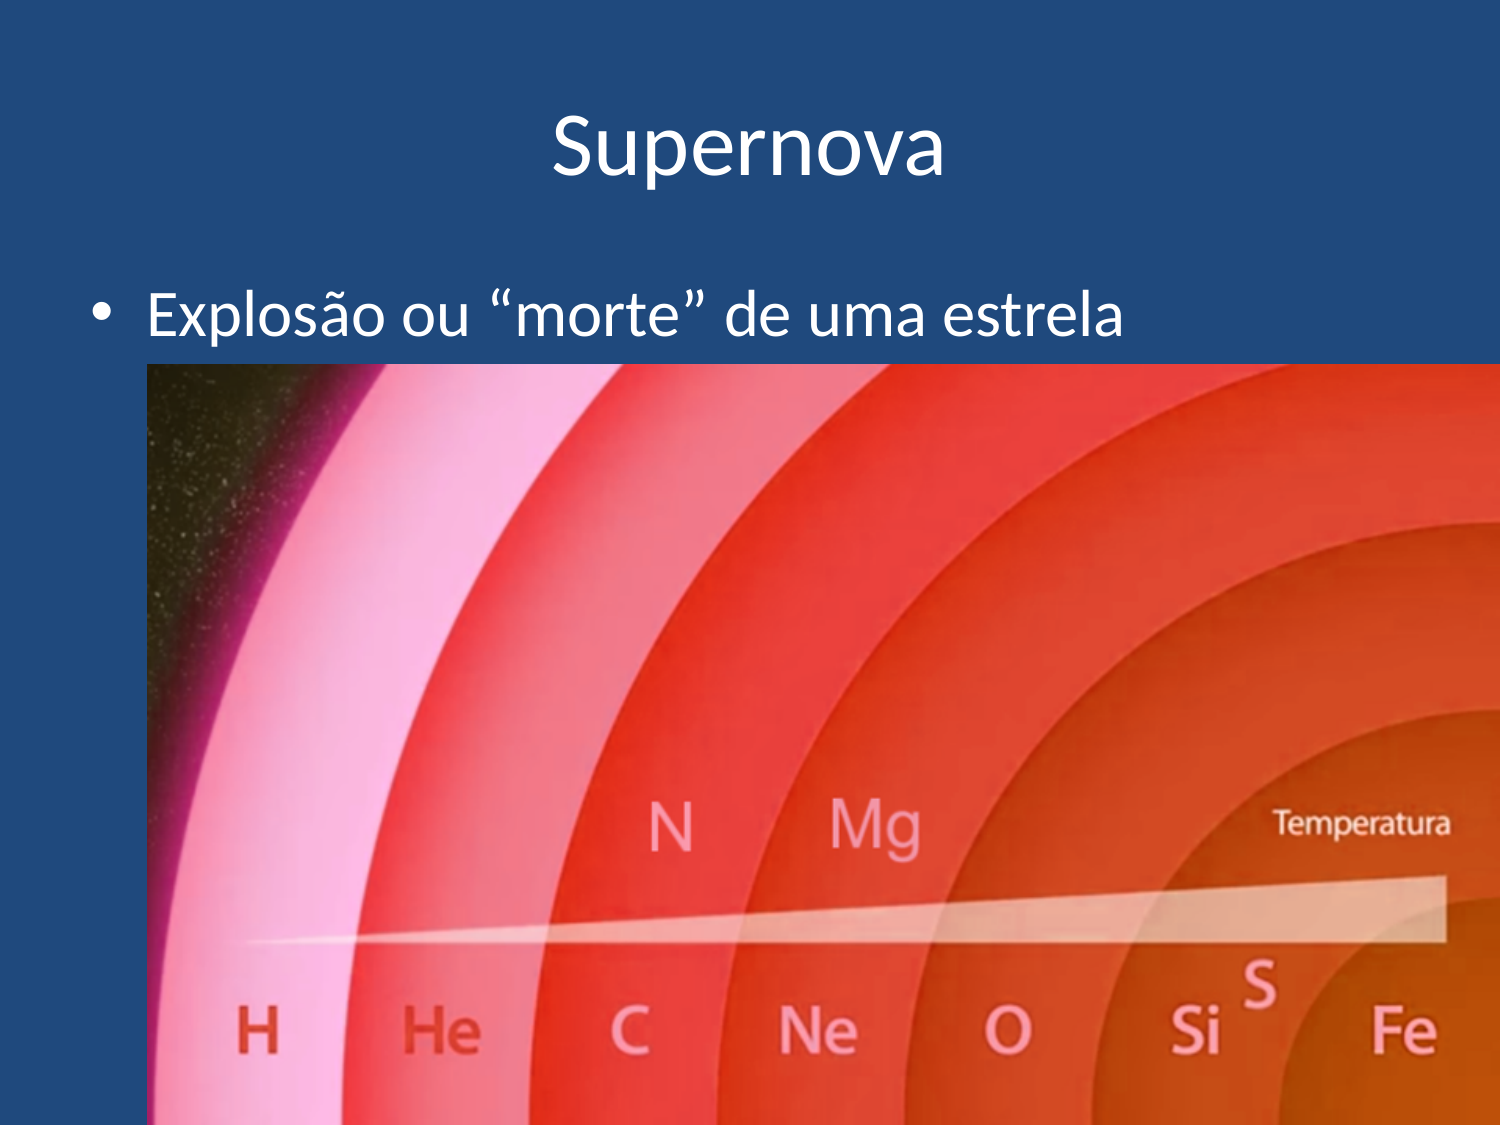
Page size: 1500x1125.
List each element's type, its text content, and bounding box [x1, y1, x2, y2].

picture [147, 364, 1500, 1125]
title Supernova [75, 45, 1425, 233]
list Explosão ou “morte” de uma estrela [75, 262, 1425, 1005]
